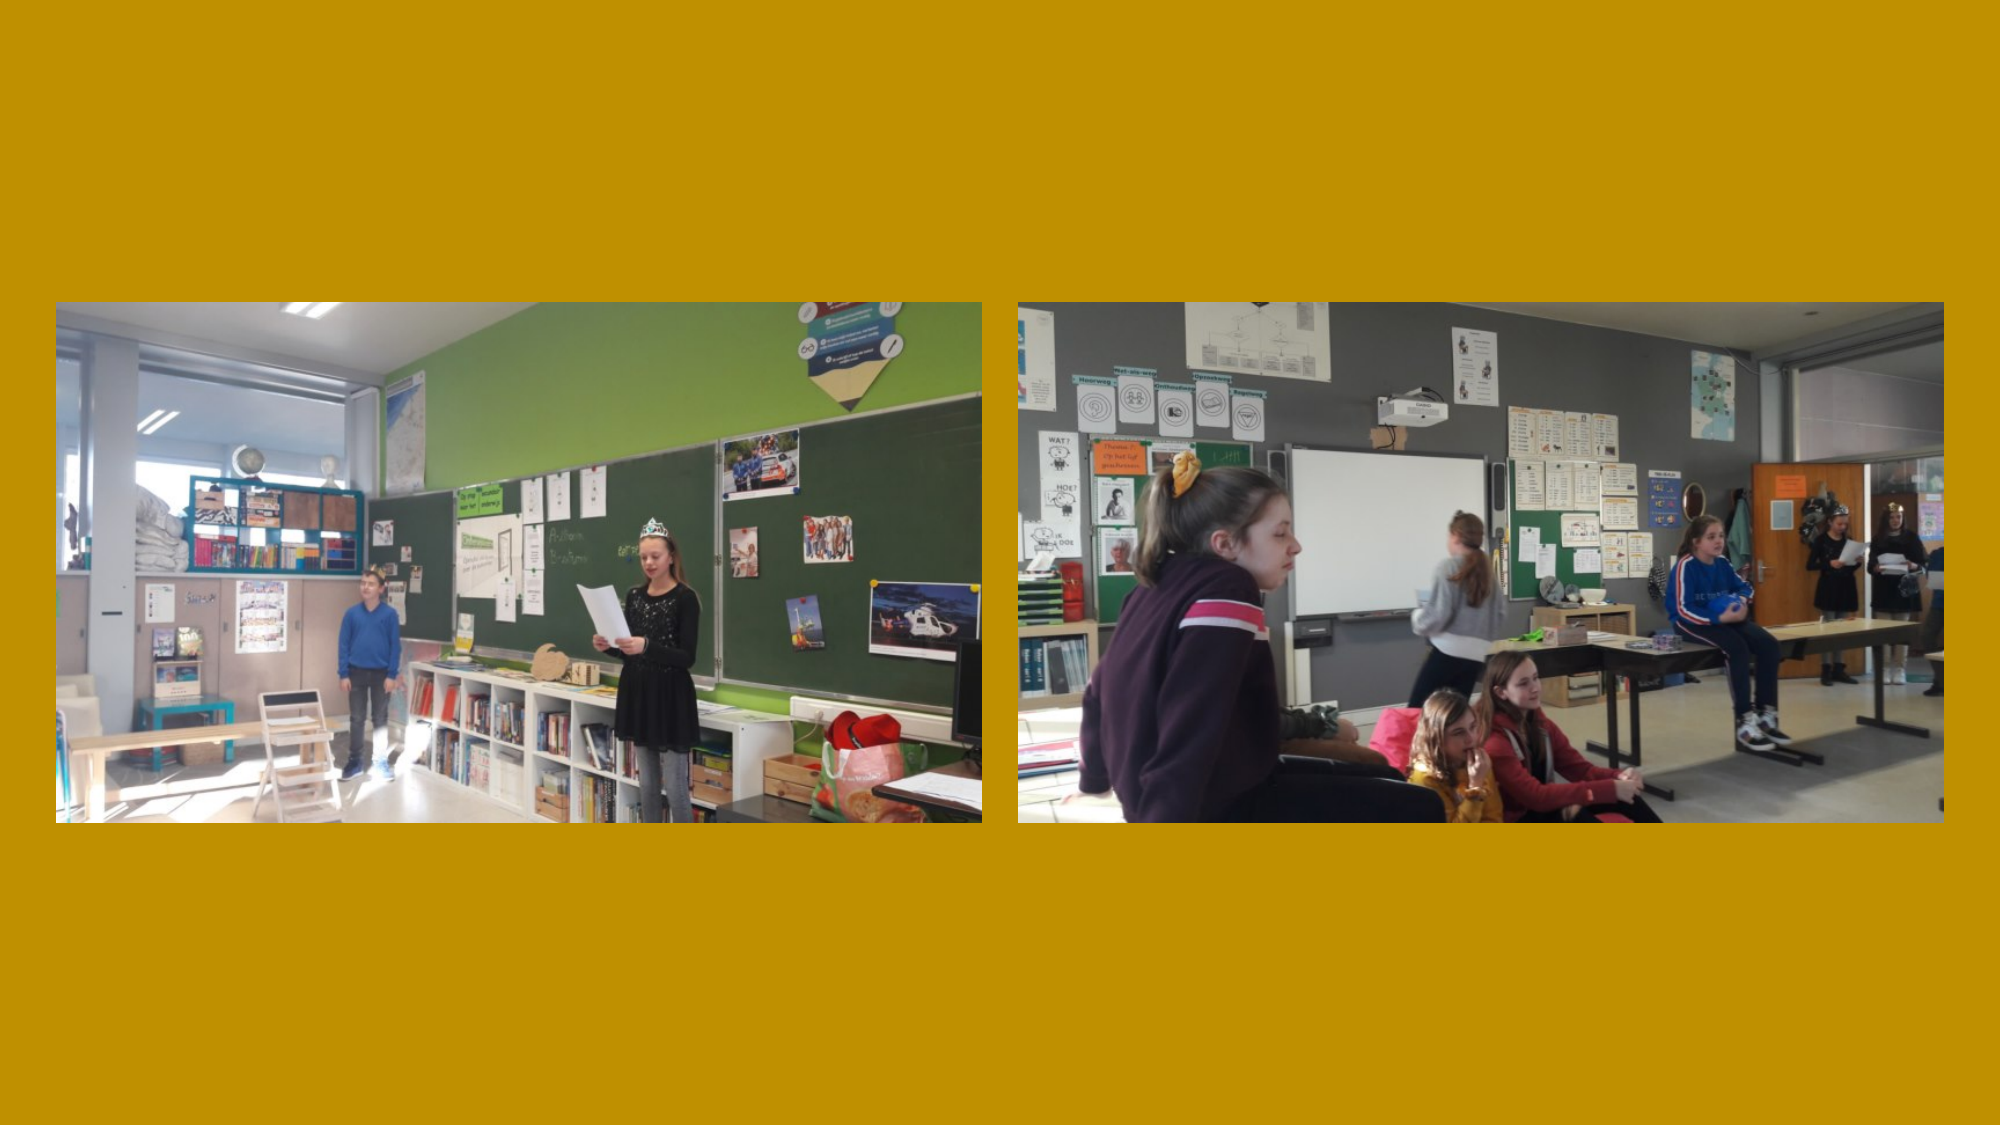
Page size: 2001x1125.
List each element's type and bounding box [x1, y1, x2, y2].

picture [1018, 302, 1944, 823]
picture [56, 302, 982, 823]
